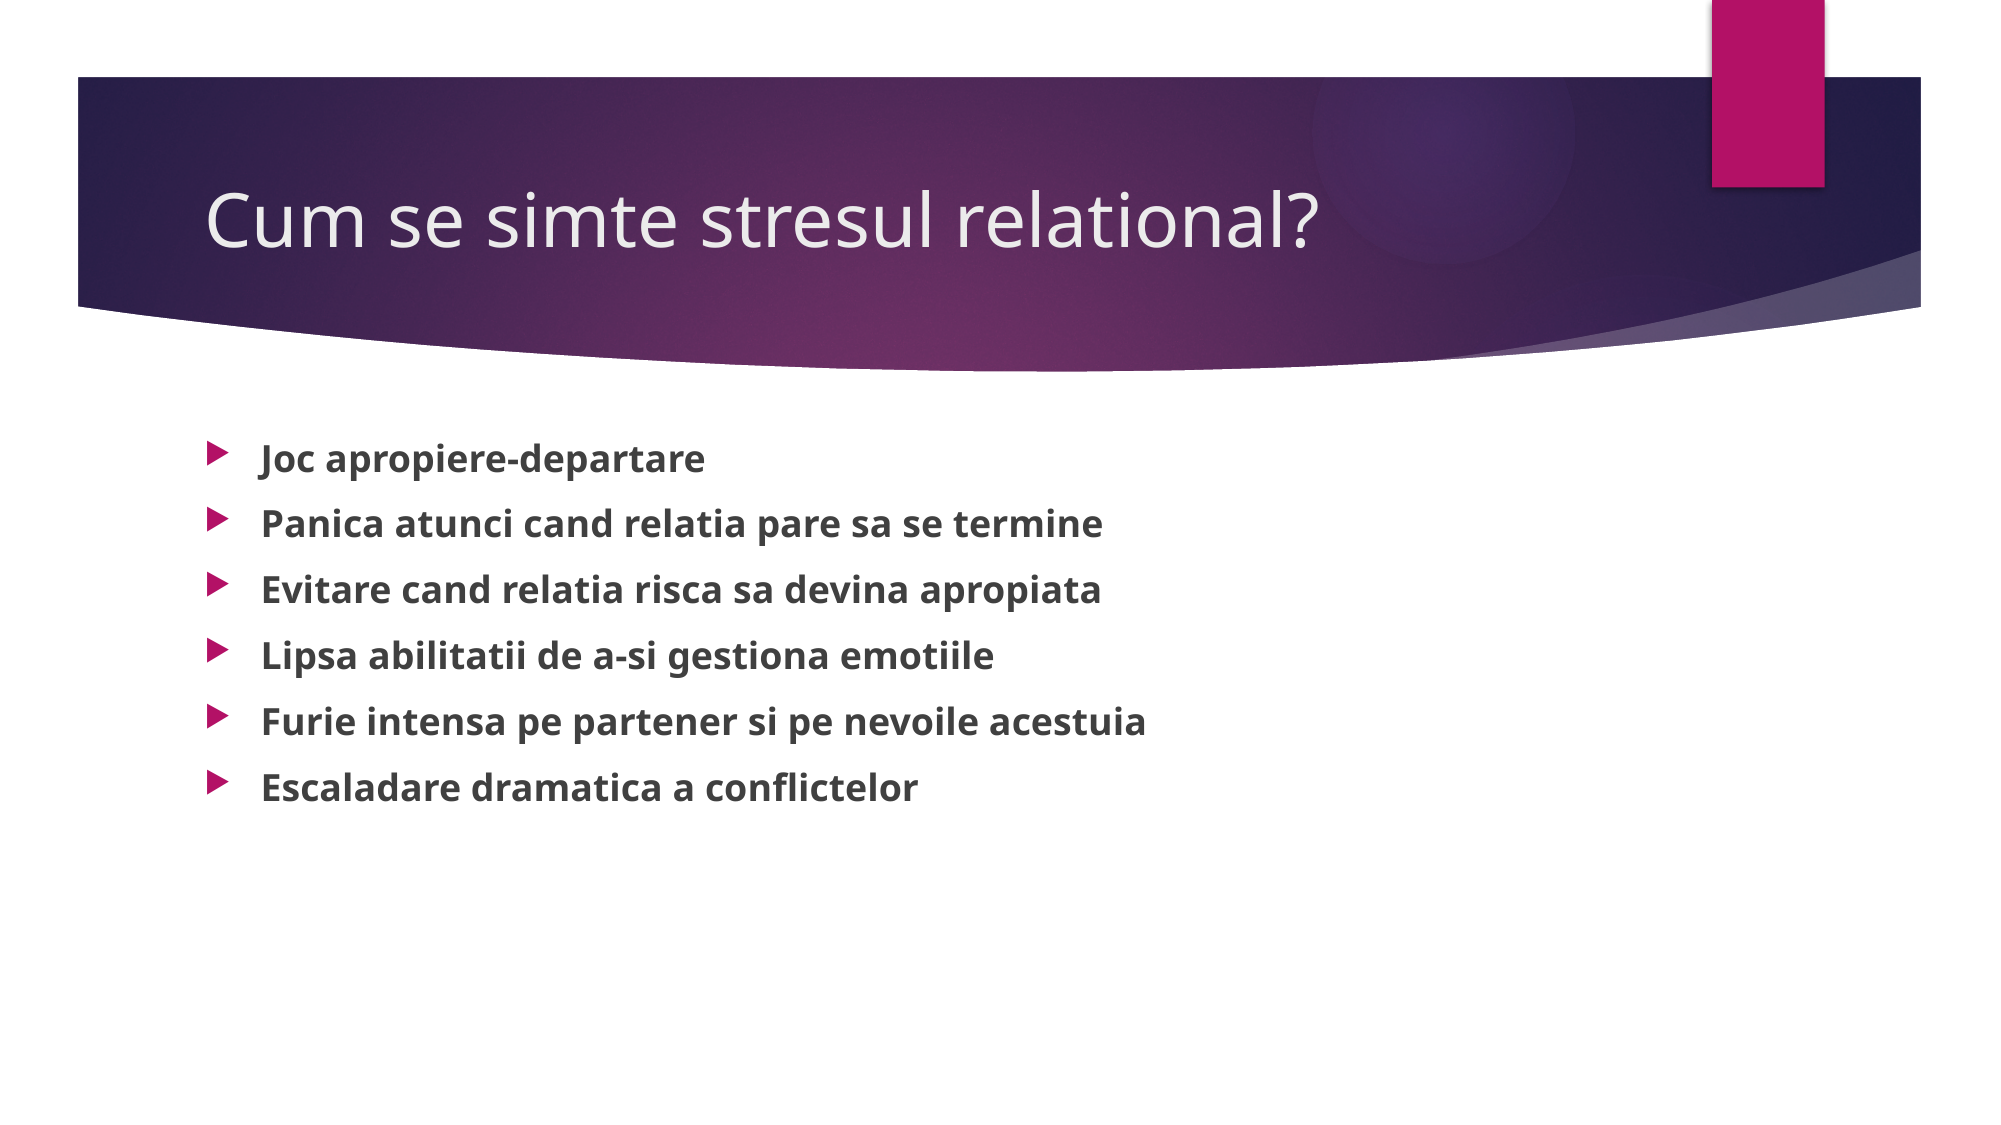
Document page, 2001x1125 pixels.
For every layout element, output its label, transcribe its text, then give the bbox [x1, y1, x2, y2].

list Joc apropiere-departare Panica atunci cand relatia pare sa se termine Evitare cand relatia risca sa devina apropiata Lipsa abilitatii de a-si gestiona emotiile Furie intensa pe partener si pe nevoile acestuia Escaladare dramatica a conflictelor [189, 427, 1638, 988]
title Cum se simte stresul relational? [189, 159, 1627, 276]
